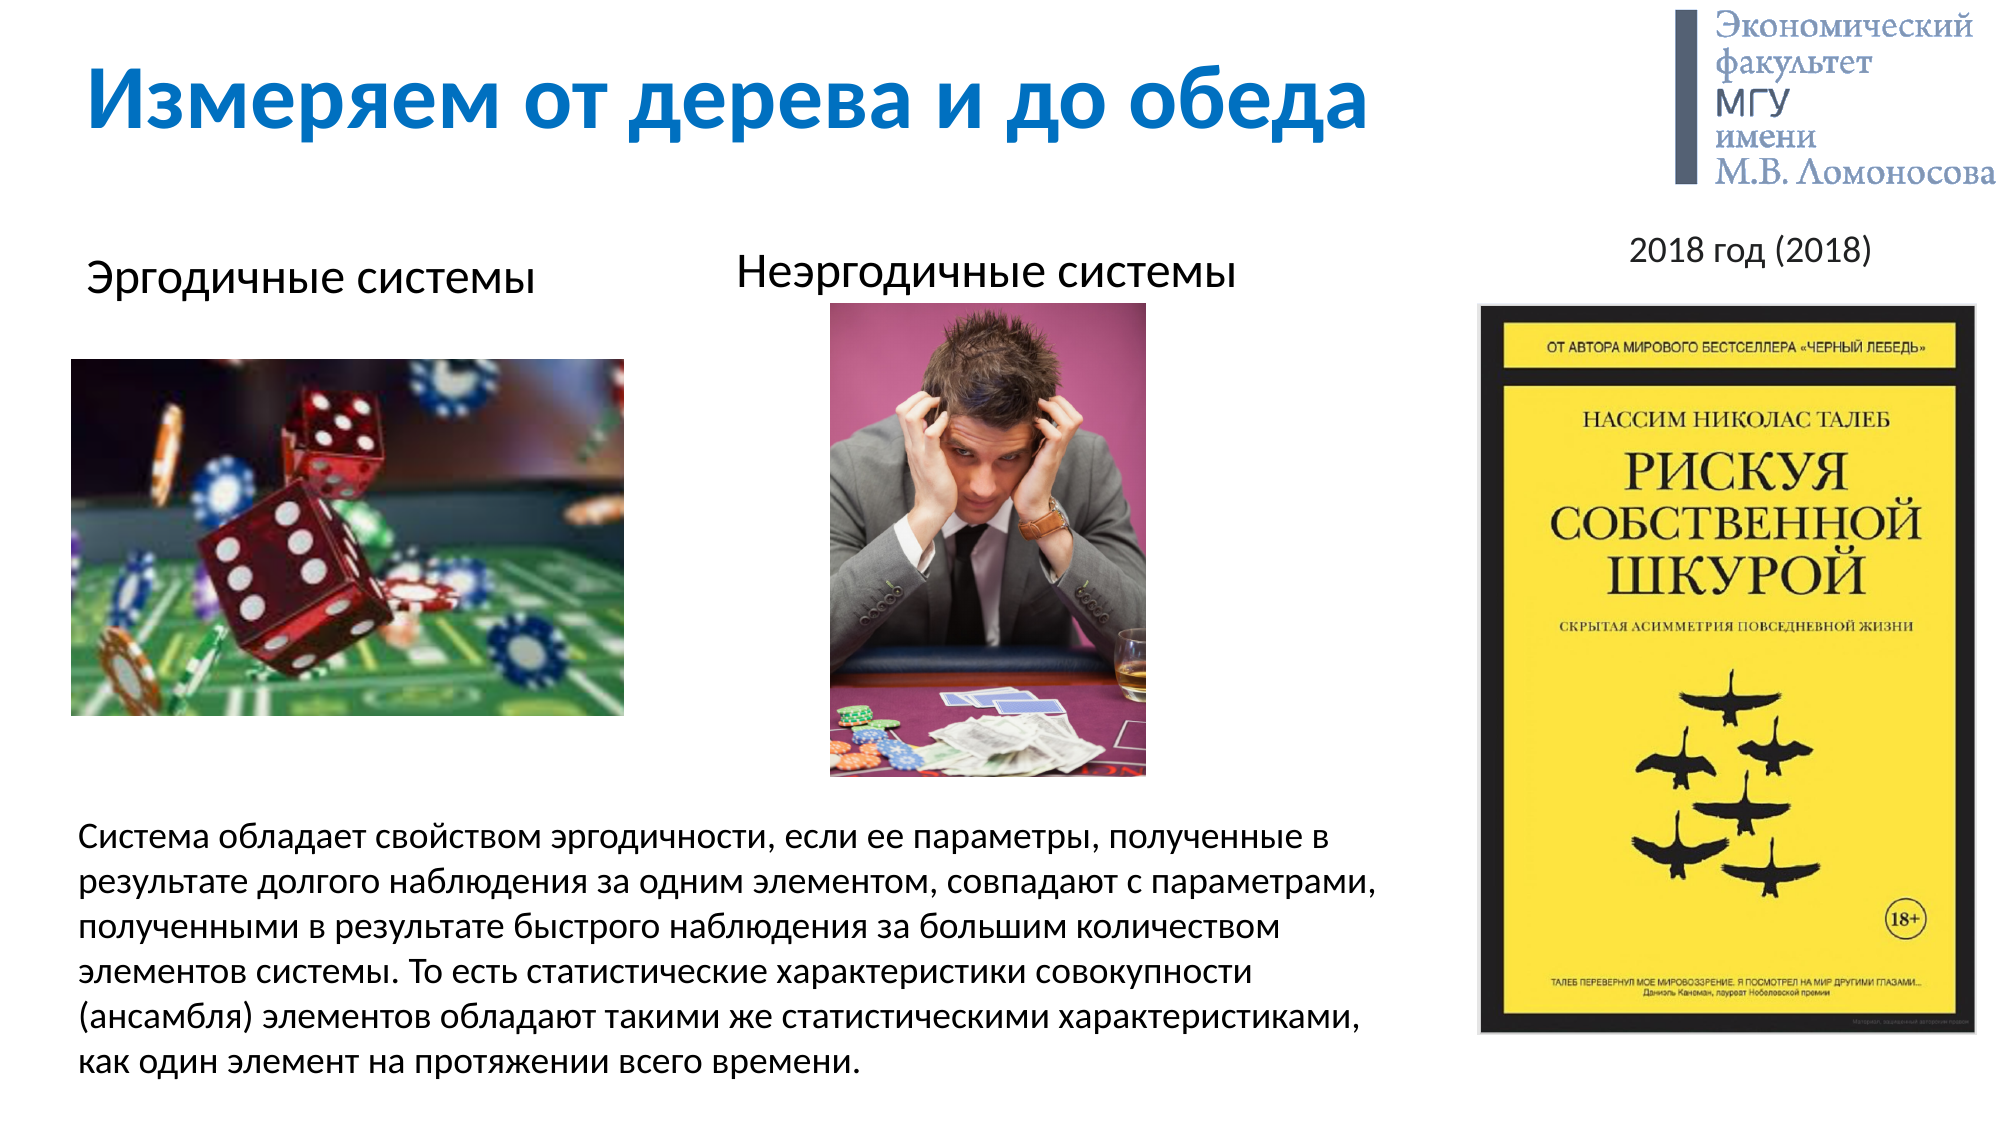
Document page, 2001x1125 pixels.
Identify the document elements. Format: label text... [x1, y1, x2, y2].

text_box 2018 год (2018) [1614, 217, 1888, 278]
text_box Система обладает свойством эргодичности, если ее параметры, полученные в результате долгого наблюдения за одним элементом, совпадают с параметрами, полученными в результате быстрого наблюдения за большим количеством элементов системы. То есть статистические характеристики совокупности (ансамбля) элементов обладают такими же статистическими характеристиками, как один элемент на протяжении всего времени. [63, 803, 1433, 1089]
text_box Измеряем от дерева и до обеда [71, 29, 1613, 155]
picture [71, 359, 624, 716]
picture [1477, 303, 1977, 1035]
text_box Неэргодичные системы [721, 229, 1399, 305]
picture [1666, 1, 2000, 193]
text_box Эргодичные системы [71, 236, 749, 311]
picture [830, 303, 1146, 777]
